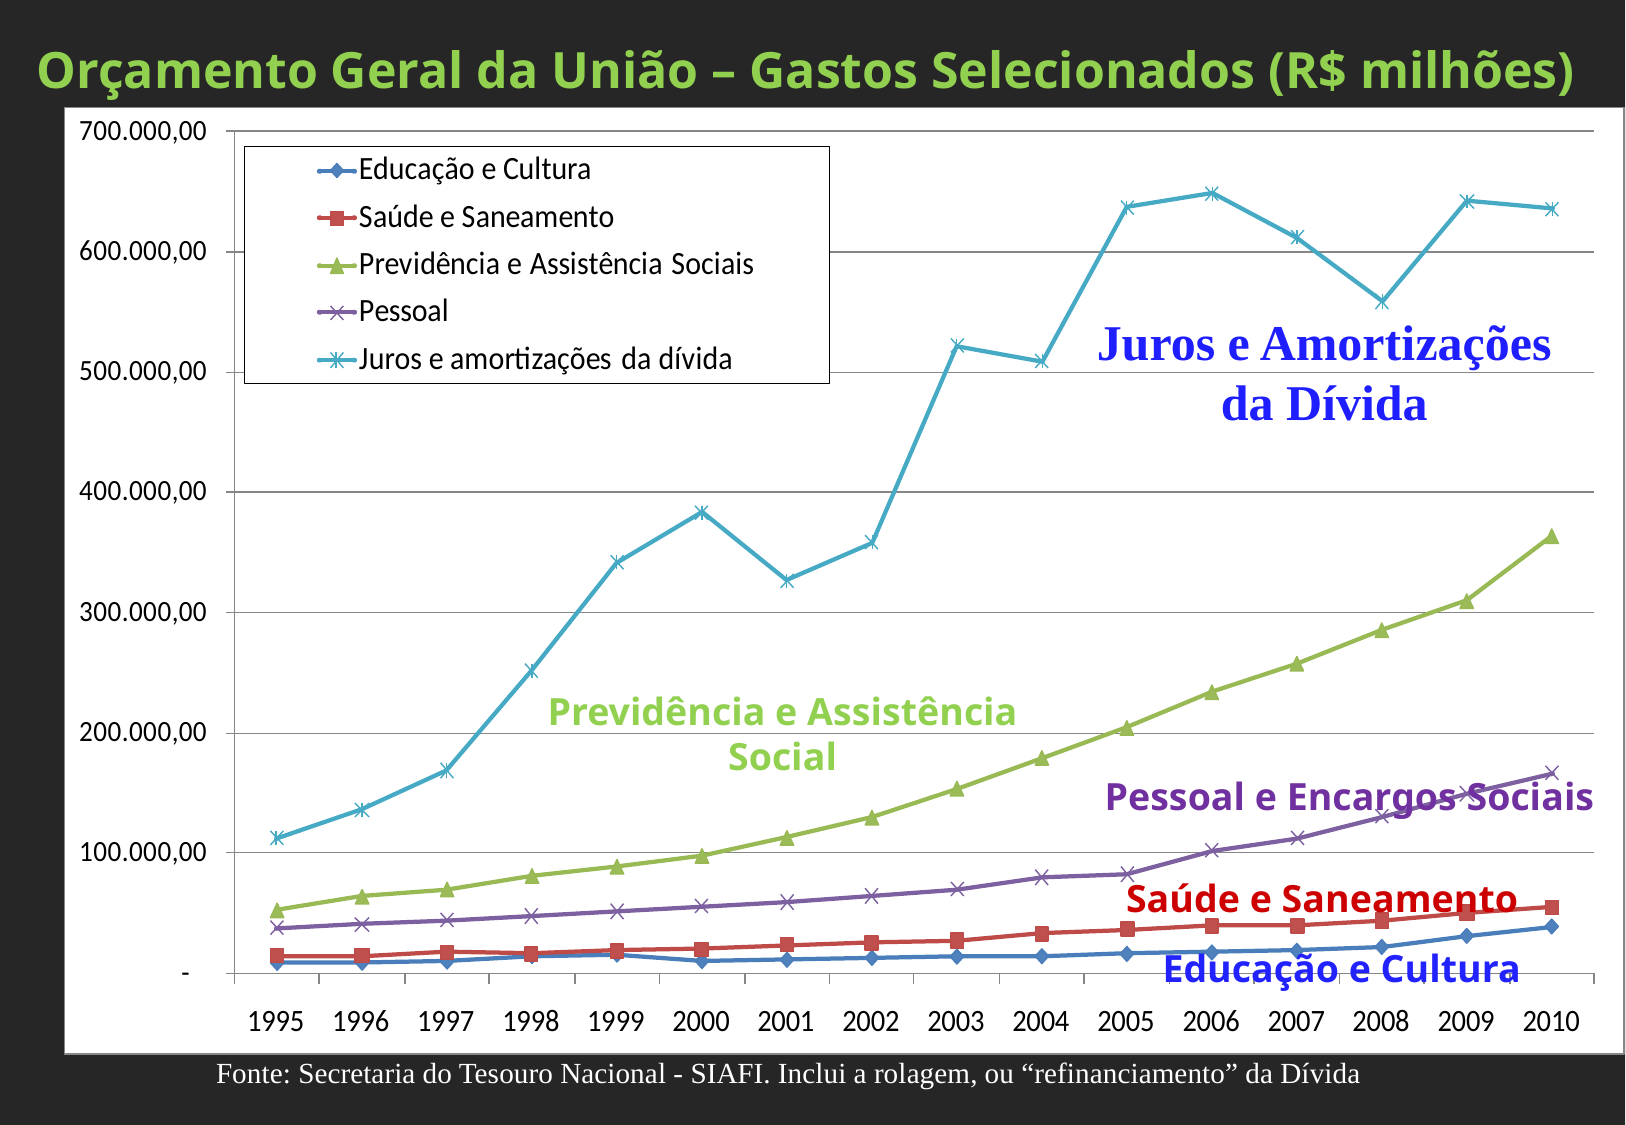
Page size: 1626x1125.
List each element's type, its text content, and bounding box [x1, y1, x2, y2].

text_box Fonte: Secretaria do Tesouro Nacional - SIAFI. Inclui a rolagem, ou “refinanciamento” da Dívida [127, 1062, 1451, 1097]
picture [62, 105, 1625, 1055]
title Orçamento Geral da União – Gastos Selecionados (R$ milhões) [0, 31, 1625, 126]
